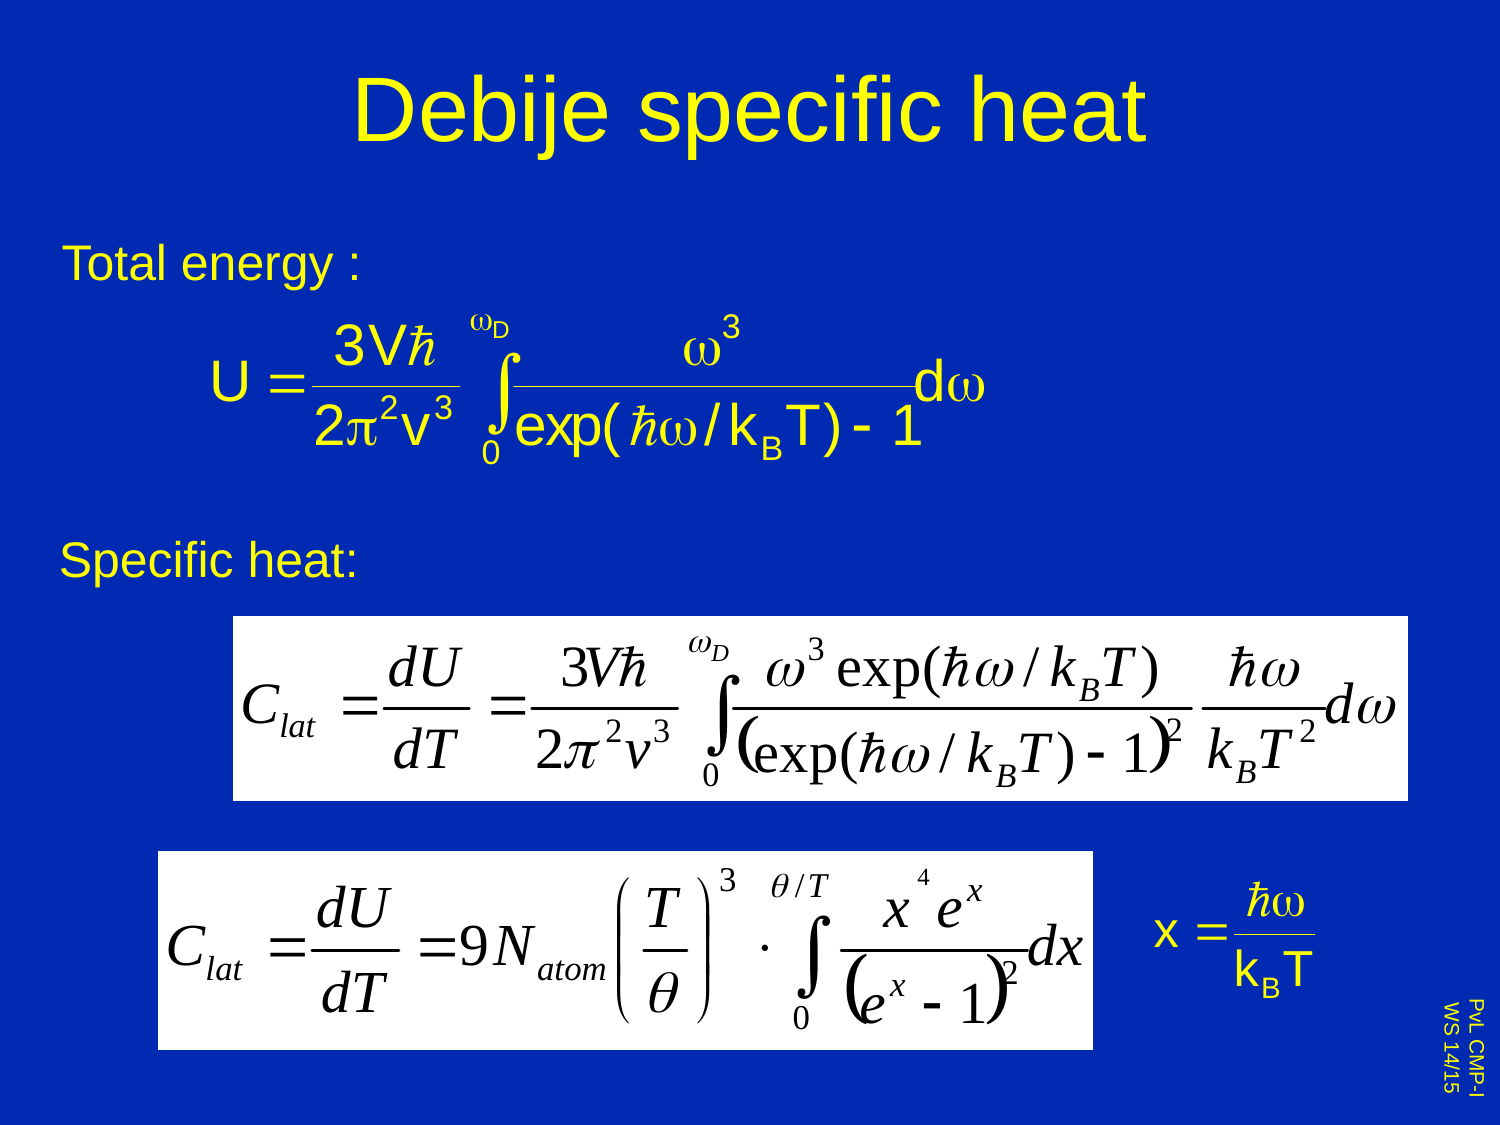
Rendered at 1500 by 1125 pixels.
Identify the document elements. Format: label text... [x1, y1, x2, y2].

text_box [232, 615, 1409, 802]
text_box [158, 850, 1093, 1051]
text_box Specific heat: [44, 520, 374, 596]
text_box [1148, 871, 1319, 1003]
text_box Total energy : [46, 223, 377, 299]
title Debije specific heat [112, 10, 1388, 199]
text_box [209, 298, 988, 471]
